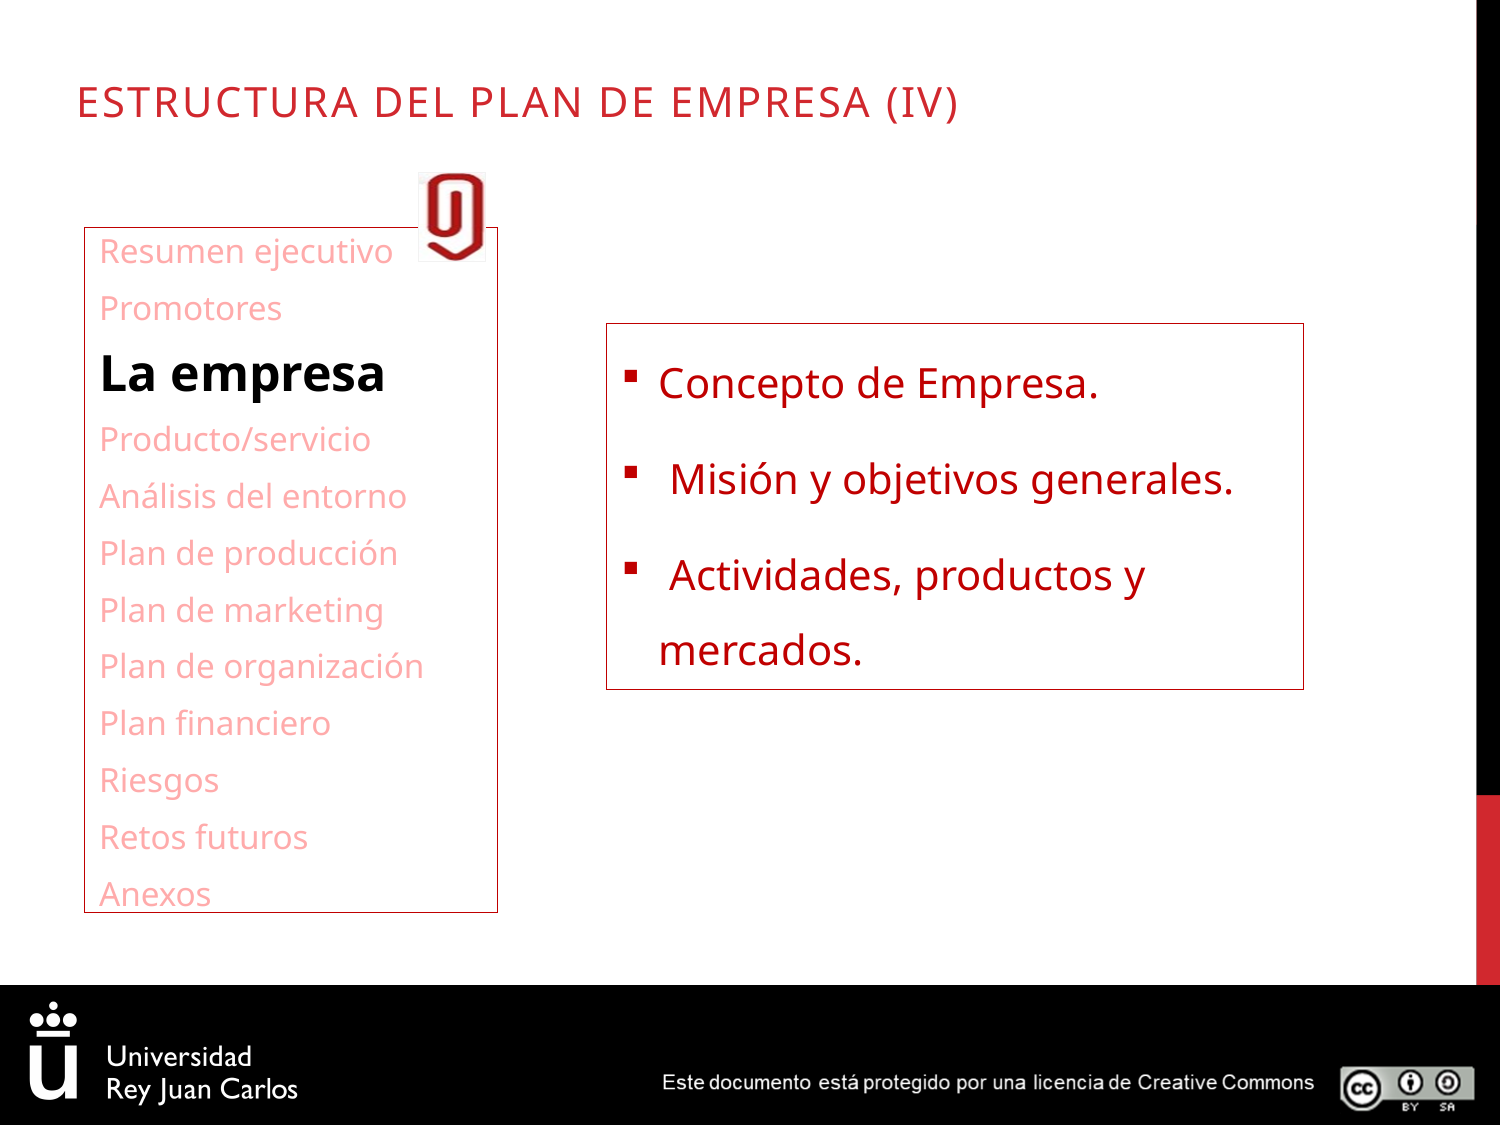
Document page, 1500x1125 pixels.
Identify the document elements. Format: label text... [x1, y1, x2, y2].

picture [418, 172, 486, 262]
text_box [0, 985, 1500, 1125]
text_box Estructura del plan de Empresa (IV) [61, 67, 1412, 155]
picture [647, 1061, 1476, 1114]
text_box Concepto de Empresa. Misión y objetivos generales. Actividades, productos y mercados. [606, 323, 1304, 690]
text_box Resumen ejecutivo Promotores La empresa Producto/servicio Análisis del entorno Plan de producción Plan de marketing Plan de organización Plan financiero Riesgos Retos futuros Anexos [84, 227, 498, 913]
